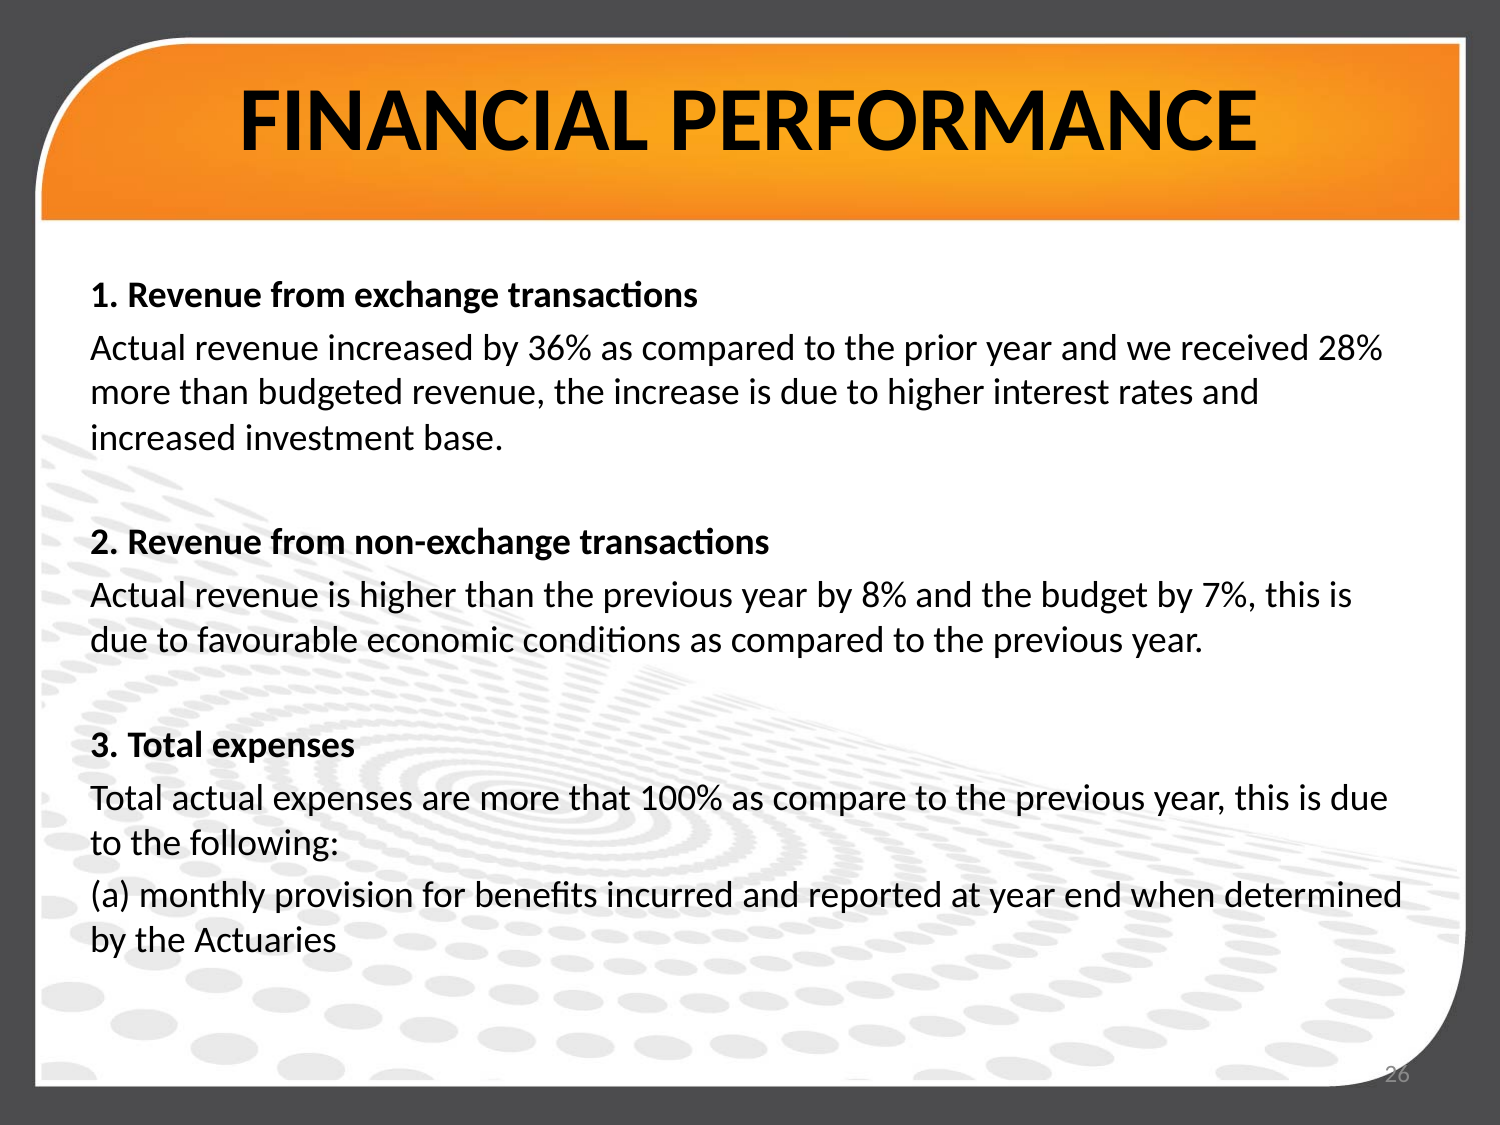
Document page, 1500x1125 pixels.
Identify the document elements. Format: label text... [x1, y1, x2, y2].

slide_number 26 [1074, 1042, 1425, 1103]
title FINANCIAL PERFORMANCE [75, 75, 1425, 262]
picture [0, 0, 1500, 1125]
list 1. Revenue from exchange transactions Actual revenue increased by 36% as compared to the prior year and we received 28% more than budgeted revenue, the increase is due to higher interest rates and increased investment base. 2. Revenue from non-exchange transactions Actual revenue is higher than the previous year by 8% and the budget by 7%, this is due to favourable economic conditions as compared to the previous year. 3. Total expenses Total actual expenses are more that 100% as compare to the previous year, this is due to the following: (a) monthly provision for benefits incurred and reported at year end when determined by the Actuaries [75, 262, 1425, 1005]
